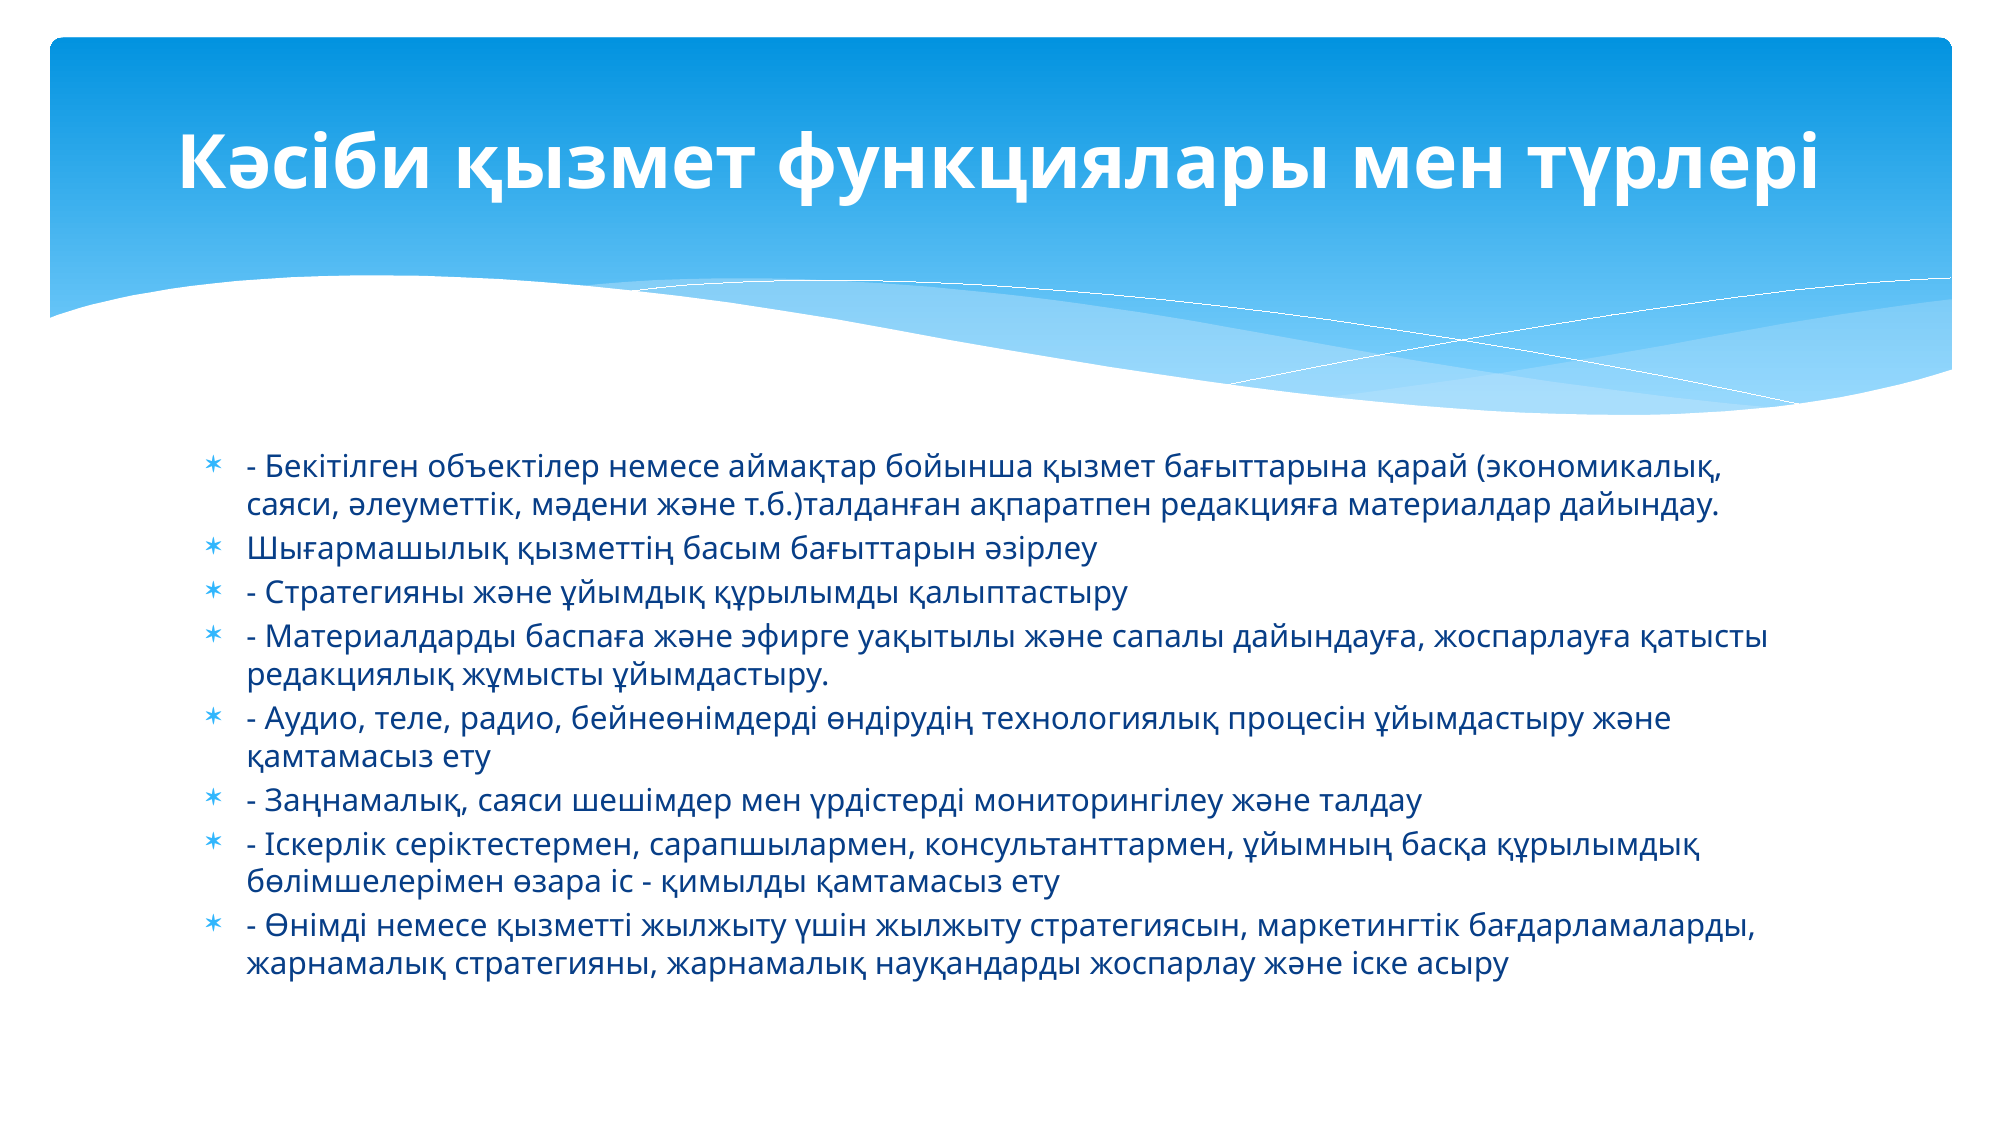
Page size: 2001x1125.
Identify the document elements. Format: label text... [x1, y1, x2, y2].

title Кәсіби қызмет функциялары мен түрлері [99, 55, 1900, 261]
list - Бекітілген объектілер немесе аймақтар бойынша қызмет бағыттарына қарай (экономикалық, саяси, әлеуметтік, мәдени және т.б.)талданған ақпаратпен редакцияға материалдар дайындау. Шығармашылық қызметтің басым бағыттарын әзірлеу - Стратегияны және ұйымдық құрылымды қалыптастыру - Материалдарды баспаға және эфирге уақытылы және сапалы дайындауға, жоспарлауға қатысты редакциялық жұмысты ұйымдастыру. - Аудио, теле, радио, бейнеөнімдерді өндірудің технологиялық процесін ұйымдастыру және қамтамасыз ету - Заңнамалық, саяси шешімдер мен үрдістерді мониторингілеу және талдау - Іскерлік серіктестермен, сарапшылармен, консультанттармен, ұйымның басқа құрылымдық бөлімшелерімен өзара іс - қимылды қамтамасыз ету - Өнімді немесе қызметті жылжыту үшін жылжыту стратегиясын, маркетингтік бағдарламаларды, жарнамалық стратегияны, жарнамалық науқандарды жоспарлау және іске асыру [190, 438, 1812, 1005]
